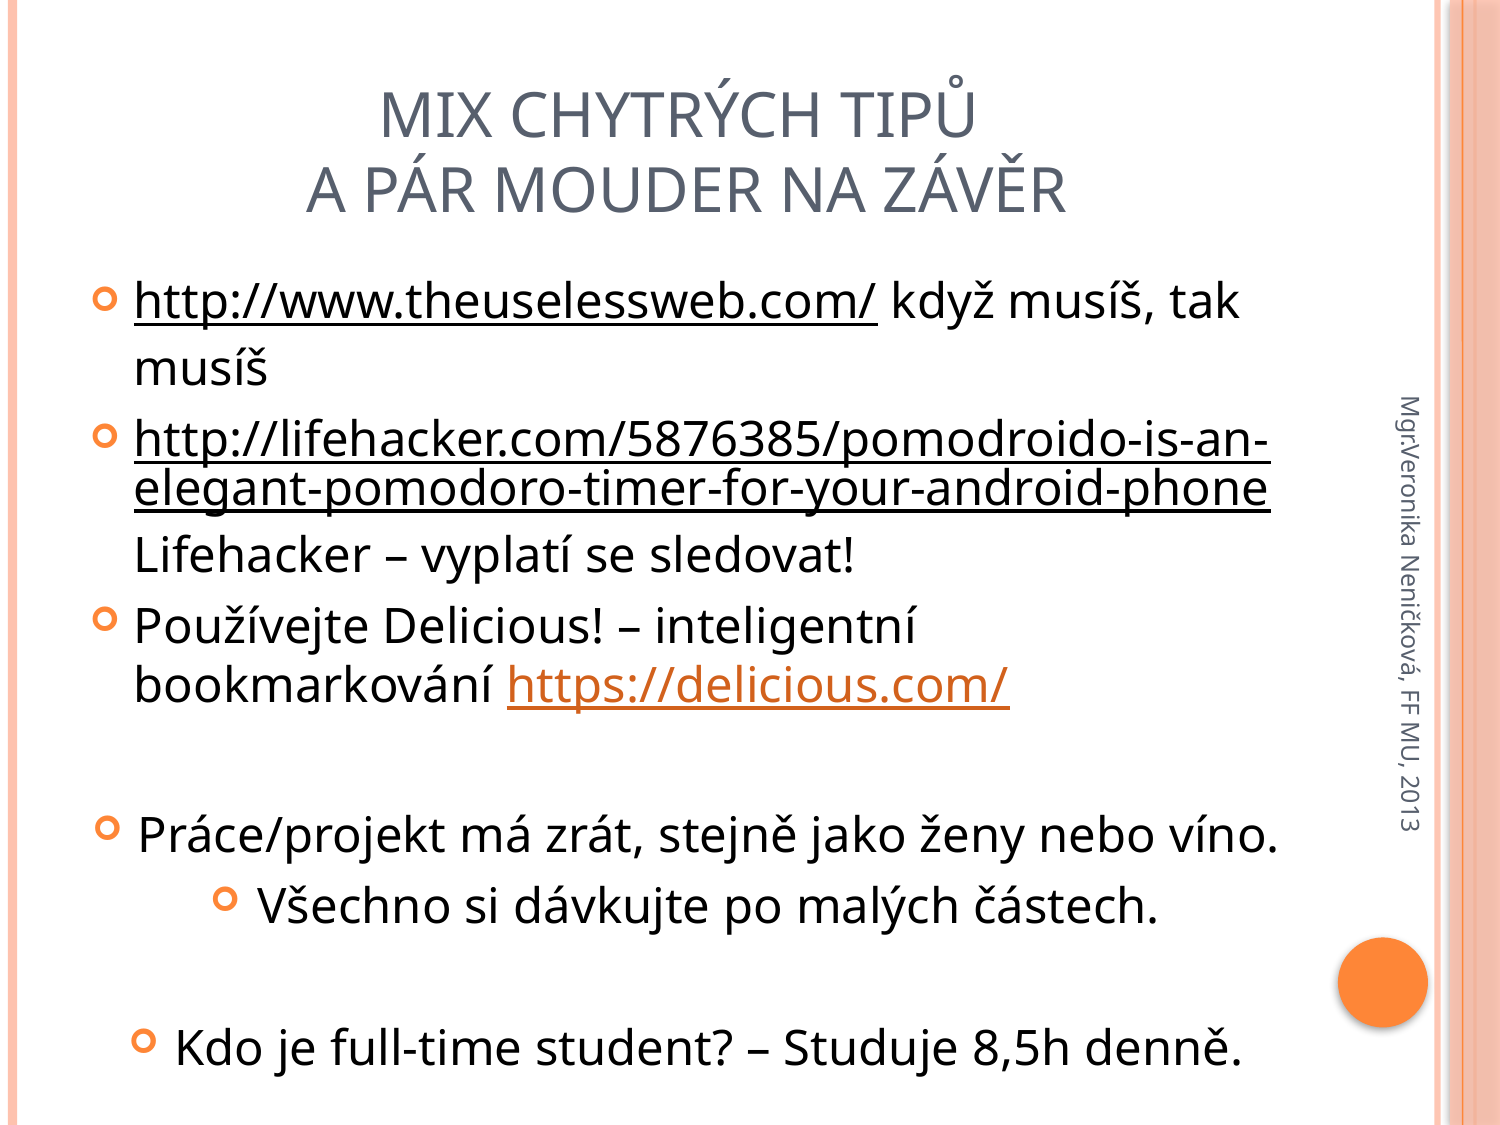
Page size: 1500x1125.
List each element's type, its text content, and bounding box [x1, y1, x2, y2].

title mix chytrých tipů a pár mouder na závěr [75, 45, 1300, 233]
list http://www.theuselessweb.com/ když musíš, tak musíš http://lifehacker.com/5876385/pomodroido-is-an-elegant-pomodoro-timer-for-your-android-phoneLifehacker – vyplatí se sledovat! Používejte Delicious! – inteligentní bookmarkování https://delicious.com/ Práce/projekt má zrát, stejně jako ženy nebo víno. Všechno si dávkujte po malých částech. Kdo je full-time student? – Studuje 8,5h denně. [75, 262, 1300, 1062]
footer Mgr.Veronika Neničková, FF MU, 2013 [1379, 380, 1440, 906]
